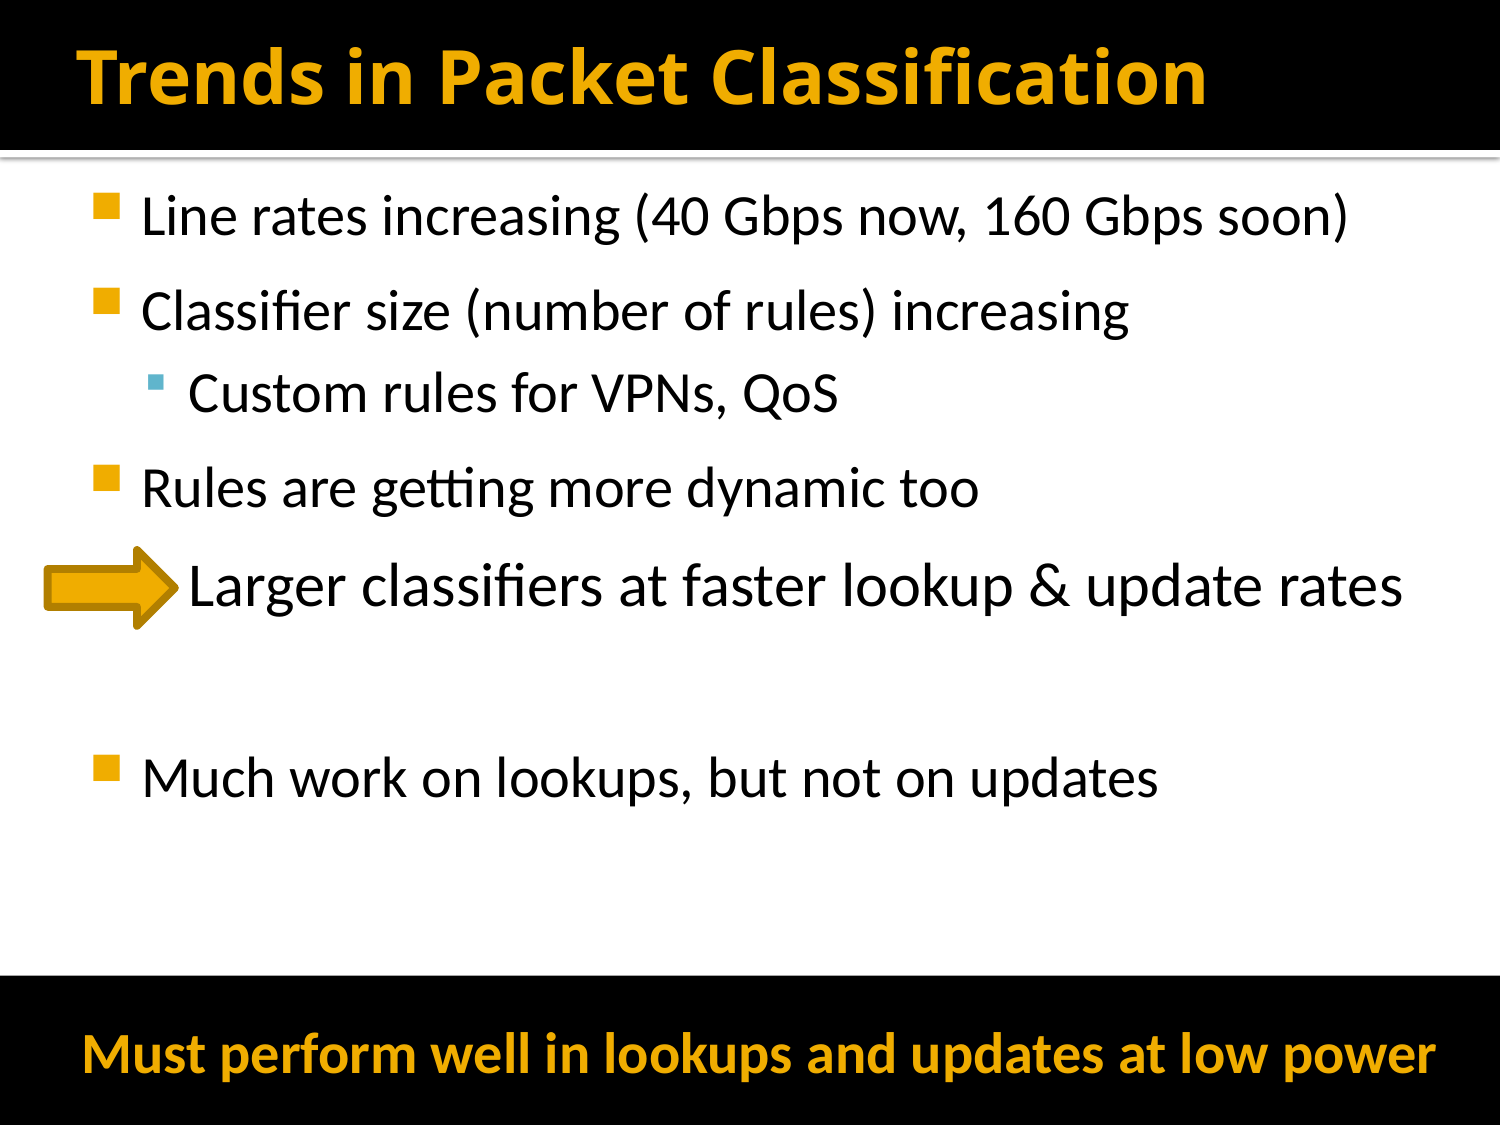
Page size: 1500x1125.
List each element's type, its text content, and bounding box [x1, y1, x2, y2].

title Trends in Packet Classification [60, 11, 1450, 137]
list Line rates increasing (40 Gbps now, 160 Gbps soon) Classifier size (number of rules) increasing Custom rules for VPNs, QoS Rules are getting more dynamic too Larger classifiers at faster lookup & update rates Much work on lookups, but not on updates [60, 162, 1440, 950]
list Must perform well in lookups and updates at low power [0, 975, 1500, 1125]
text_box [43, 546, 179, 630]
